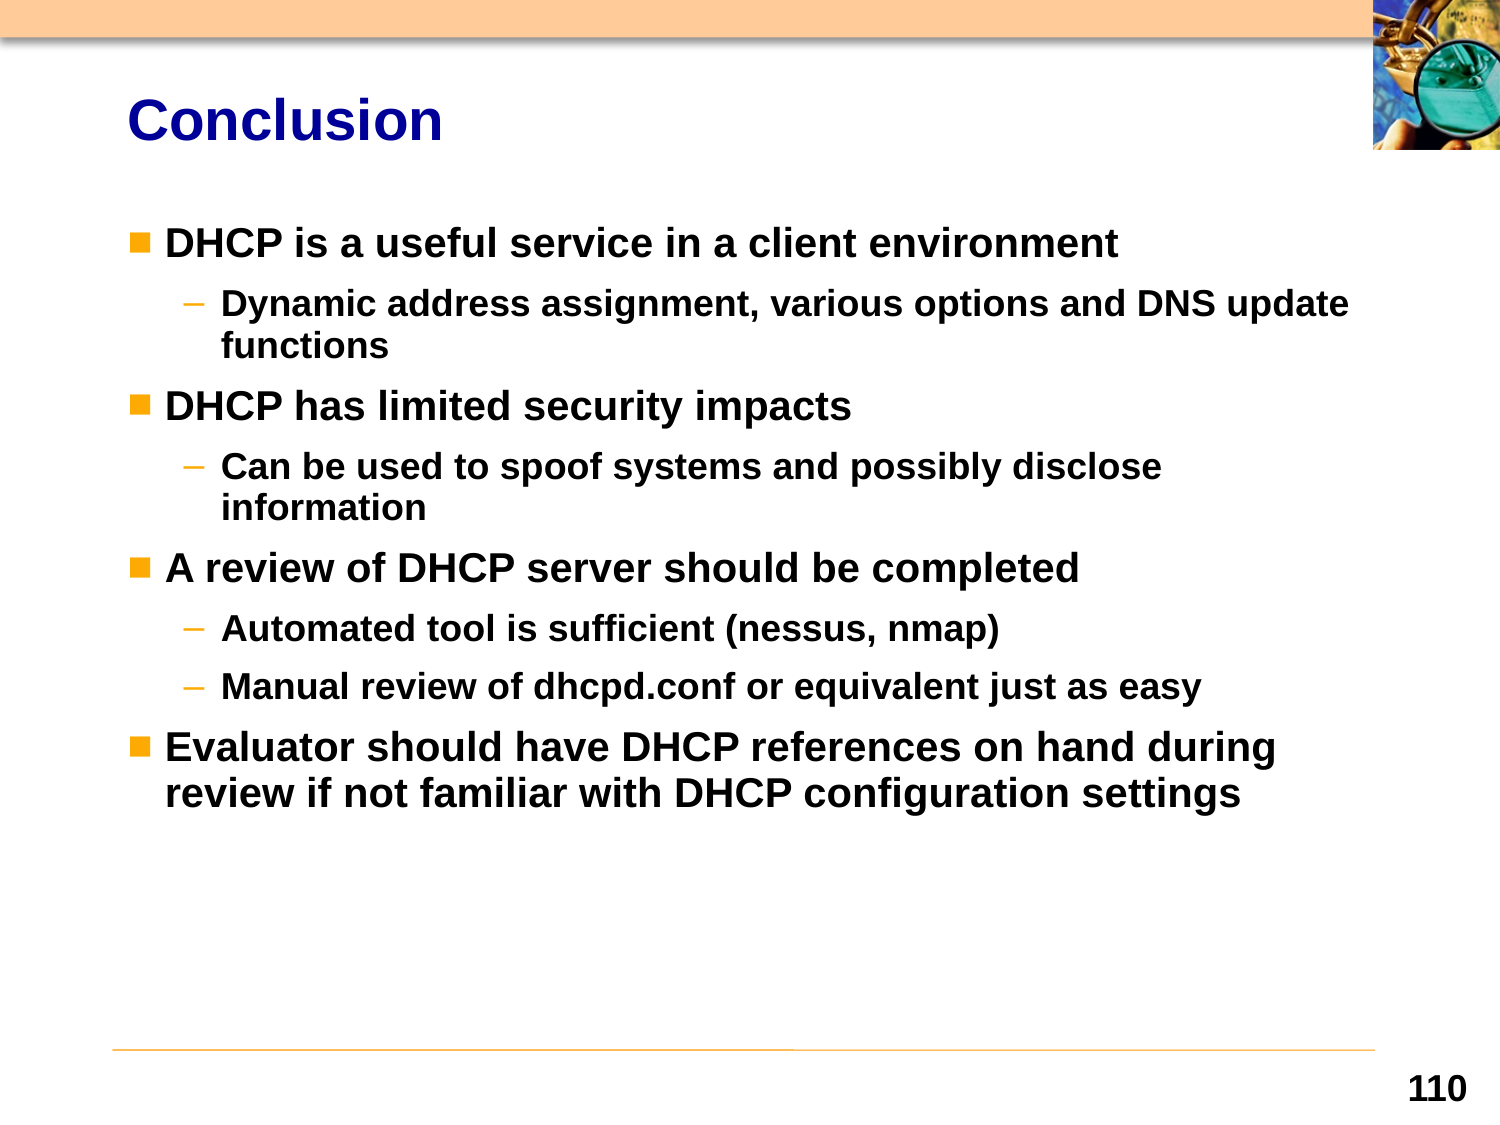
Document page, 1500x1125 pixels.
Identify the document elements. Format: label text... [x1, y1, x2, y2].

list DHCP is a useful service in a client environment Dynamic address assignment, various options and DNS update functions DHCP has limited security impacts Can be used to spoof systems and possibly disclose information A review of DHCP server should be completed Automated tool is sufficient (nessus, nmap) Manual review of dhcpd.conf or equivalent just as easy Evaluator should have DHCP references on hand during review if not familiar with DHCP configuration settings [112, 212, 1372, 1015]
picture [1373, 0, 1500, 150]
title Conclusion [112, 45, 1375, 200]
